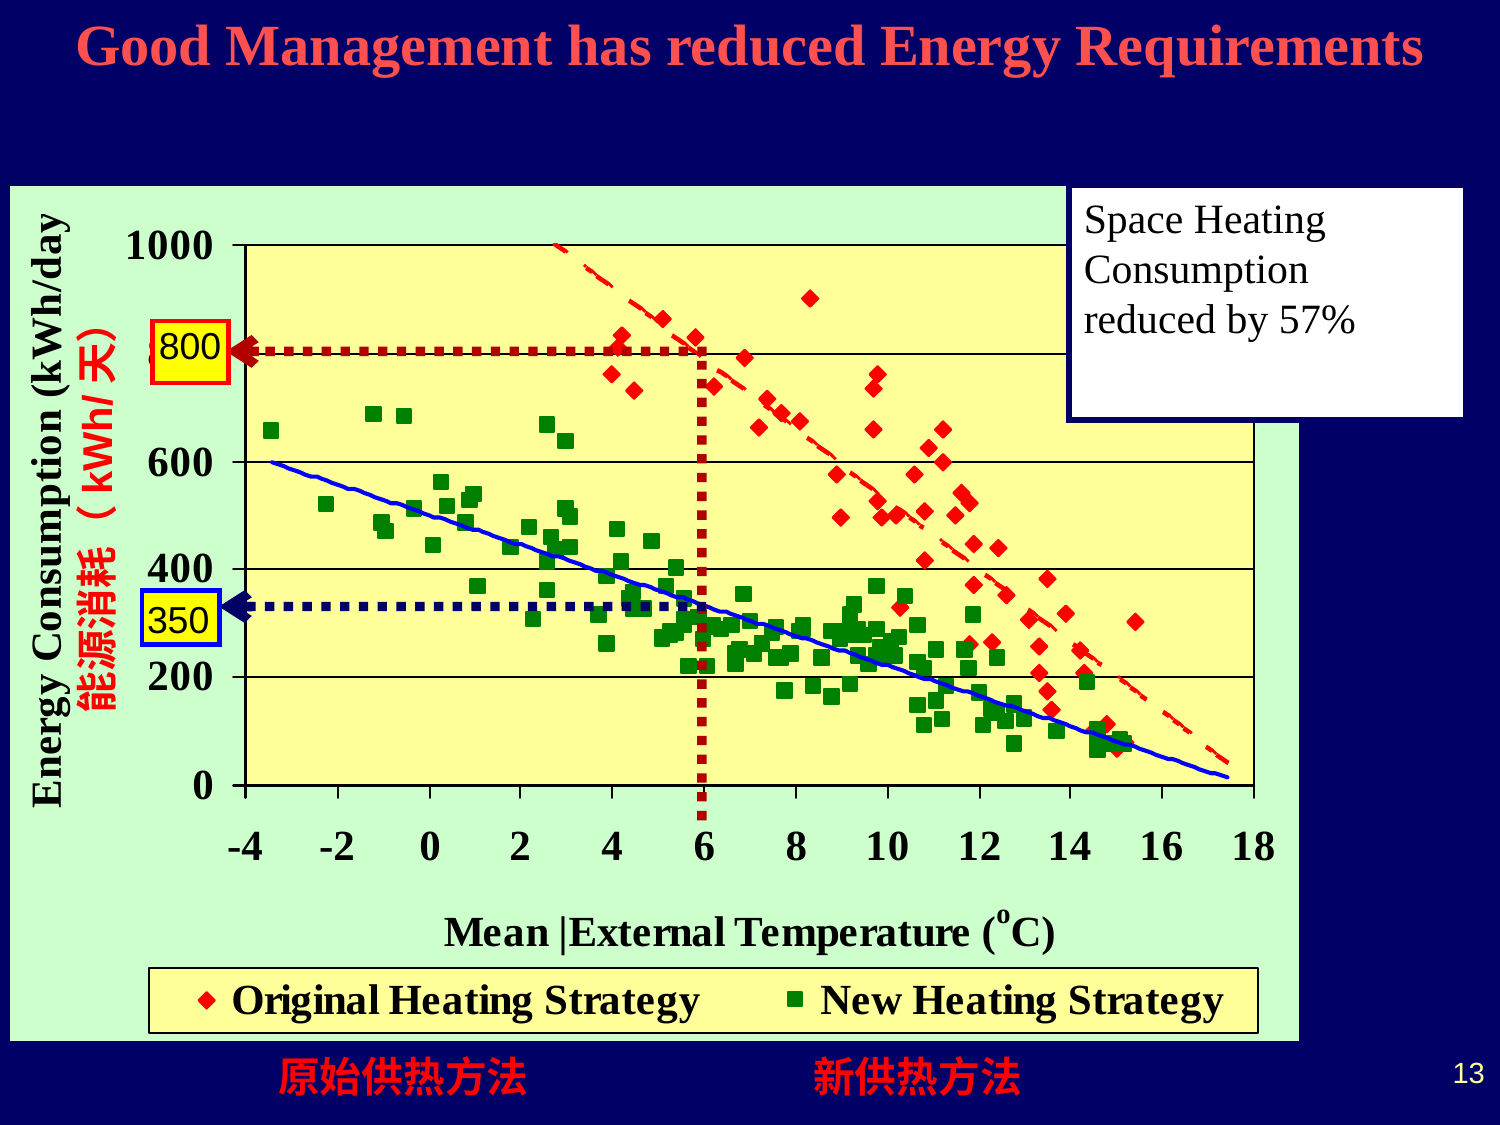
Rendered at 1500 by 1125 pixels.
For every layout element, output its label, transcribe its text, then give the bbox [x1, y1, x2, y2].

text_box 原始供热方法 新供热方法 [263, 1057, 1038, 1108]
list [0, 175, 1310, 1050]
text_box Space Heating Consumption reduced by 57% [1313, 184, 1467, 421]
text_box Good Management has reduced Energy Requirements [0, 0, 1500, 85]
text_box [140, 590, 707, 645]
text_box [152, 651, 707, 821]
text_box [152, 320, 707, 590]
slide_number 13 [1149, 1046, 1500, 1125]
